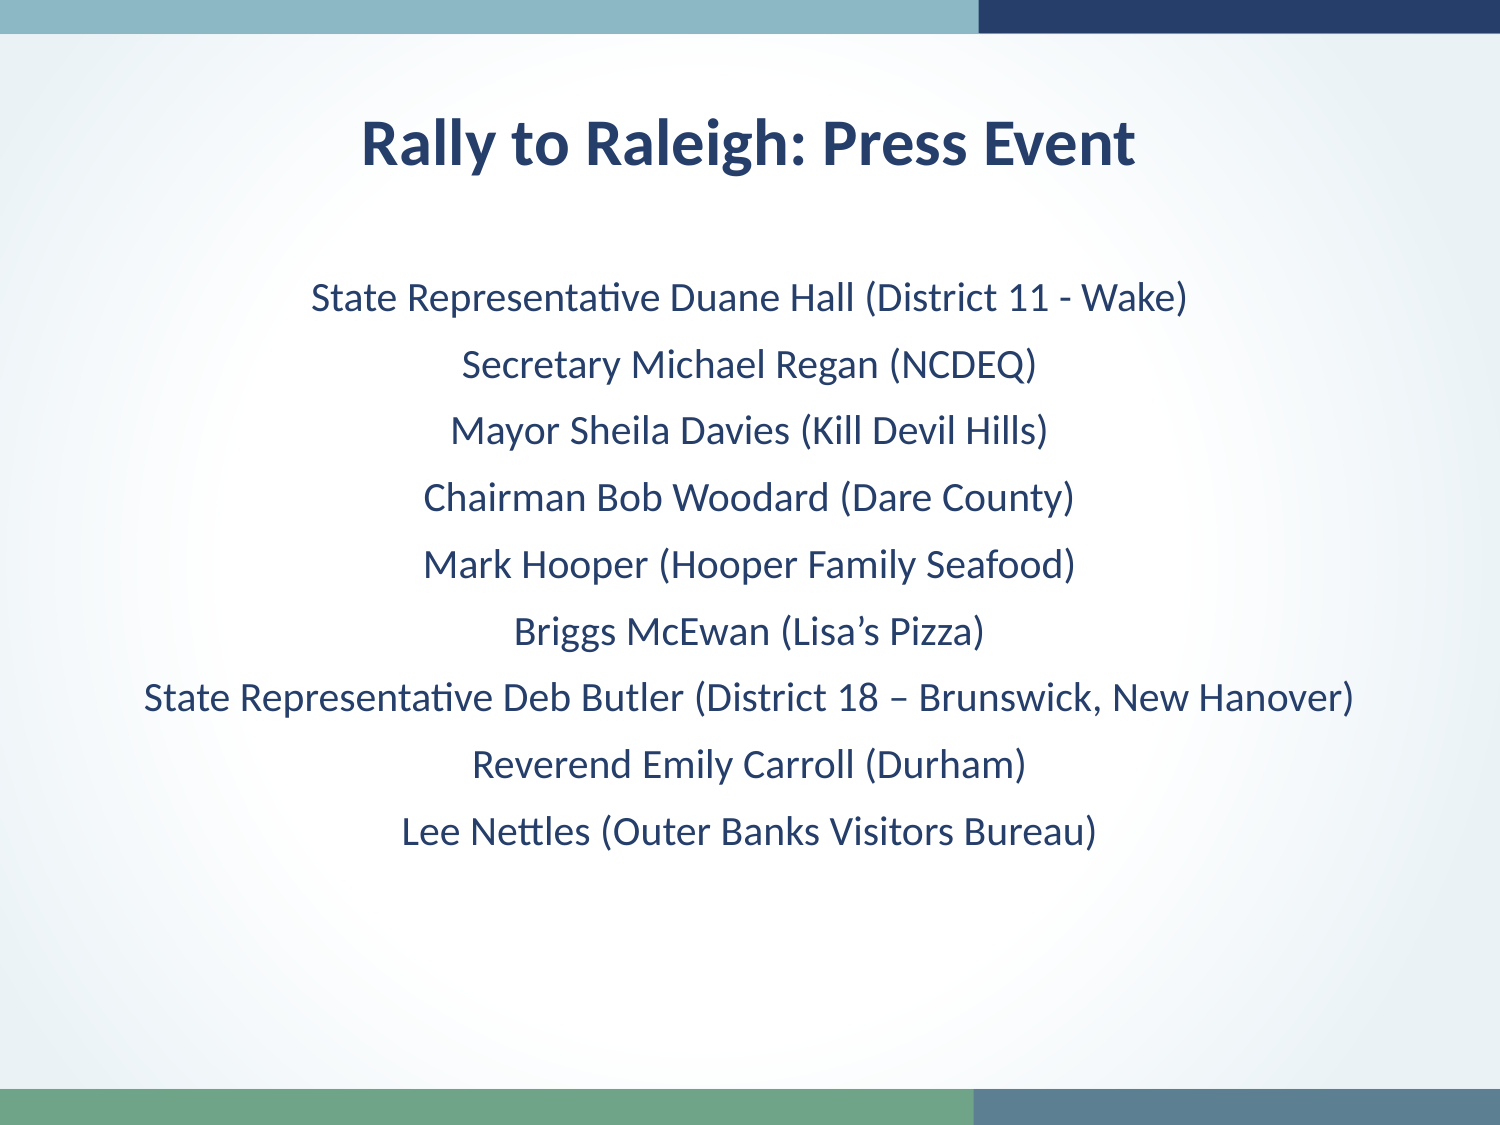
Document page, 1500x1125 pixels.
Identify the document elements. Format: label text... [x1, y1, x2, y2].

text_box State Representative Duane Hall (District 11 - Wake) Secretary Michael Regan (NCDEQ) Mayor Sheila Davies (Kill Devil Hills) Chairman Bob Woodard (Dare County) Mark Hooper (Hooper Family Seafood) Briggs McEwan (Lisa’s Pizza) State Representative Deb Butler (District 18 – Brunswick, New Hanover) Reverend Emily Carroll (Durham) Lee Nettles (Outer Banks Visitors Bureau) [74, 262, 1425, 1005]
text_box Rally to Raleigh: Press Event [74, 45, 1425, 233]
picture [0, 0, 1500, 1125]
